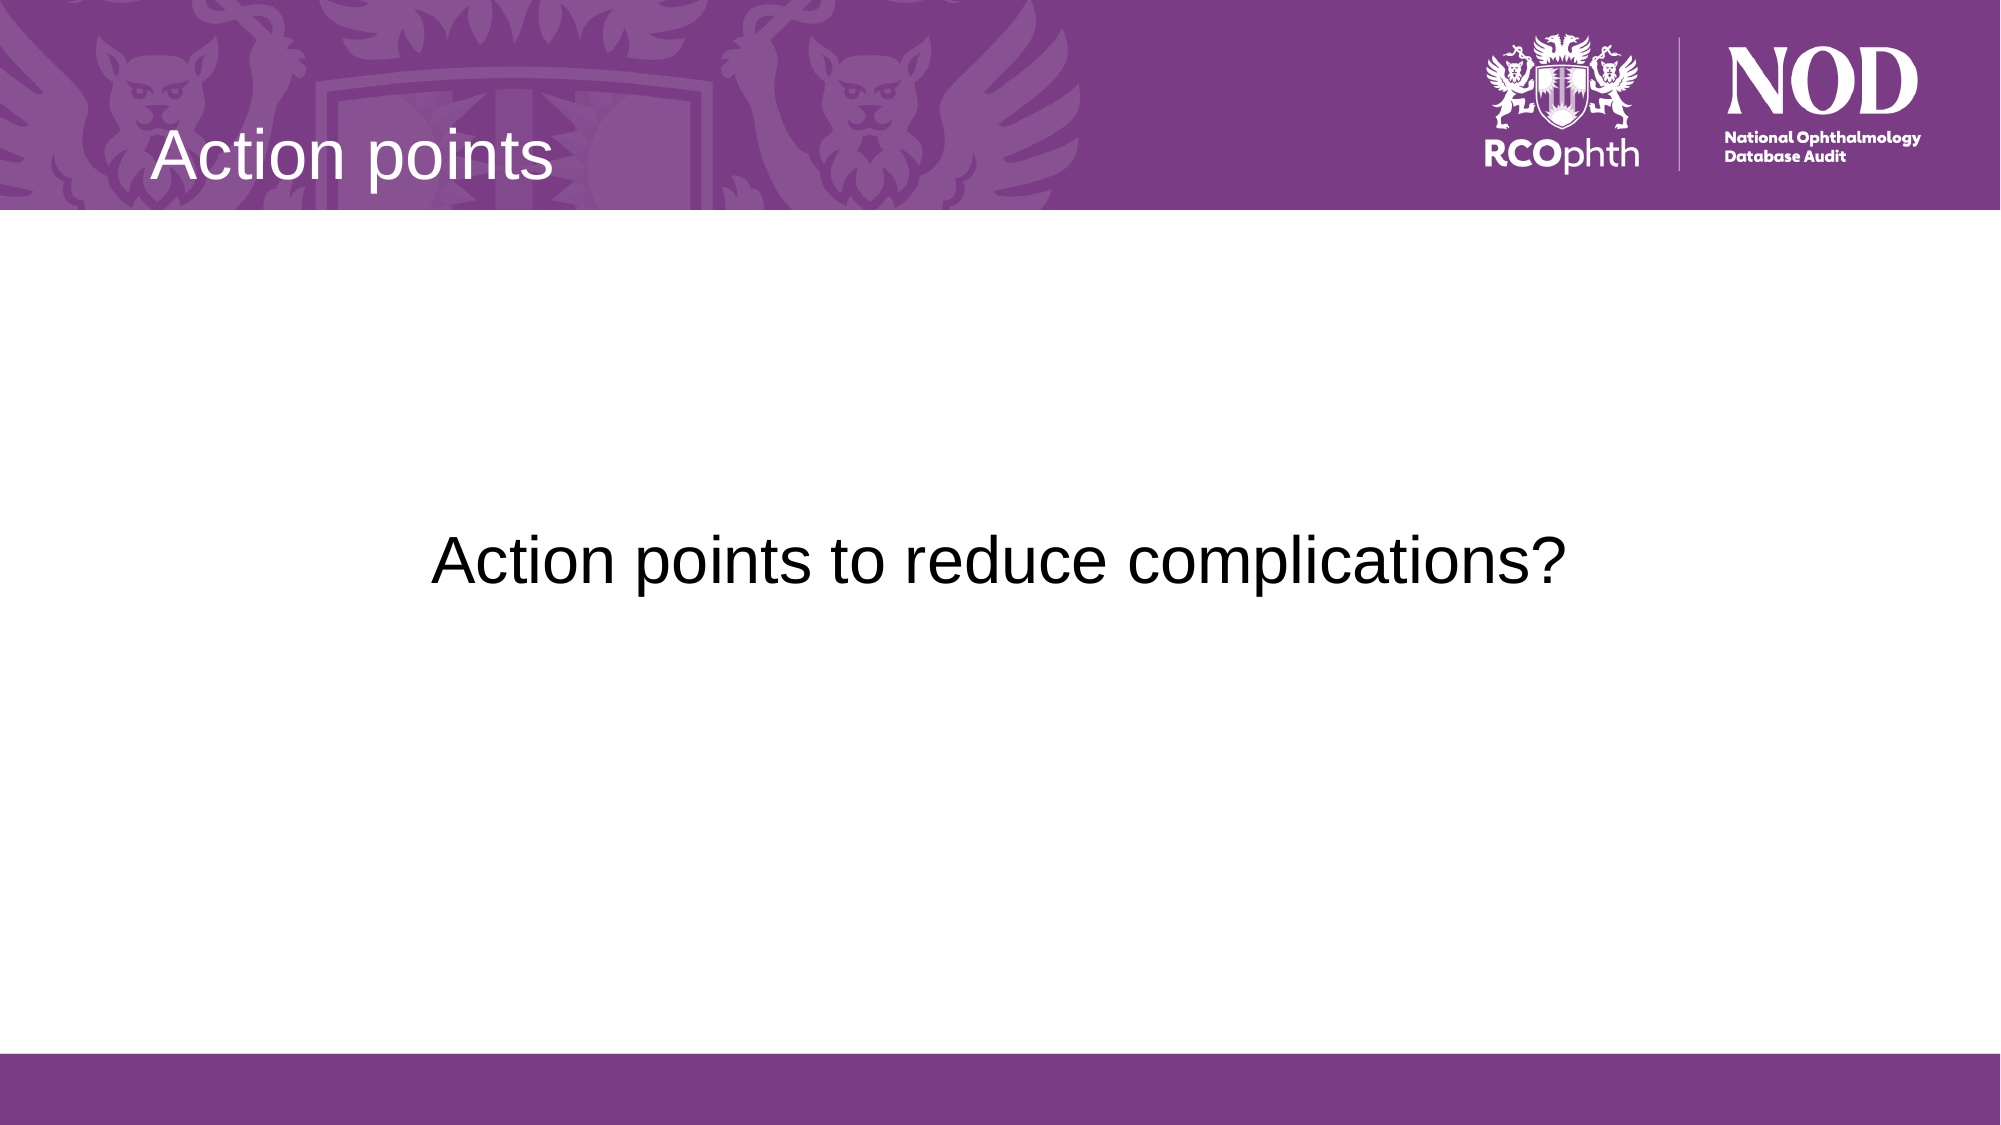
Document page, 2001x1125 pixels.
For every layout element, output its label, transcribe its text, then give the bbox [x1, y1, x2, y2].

title Action points [150, 127, 1670, 185]
picture [0, 0, 2001, 1125]
list Action points to reduce complications? [107, 514, 1893, 933]
